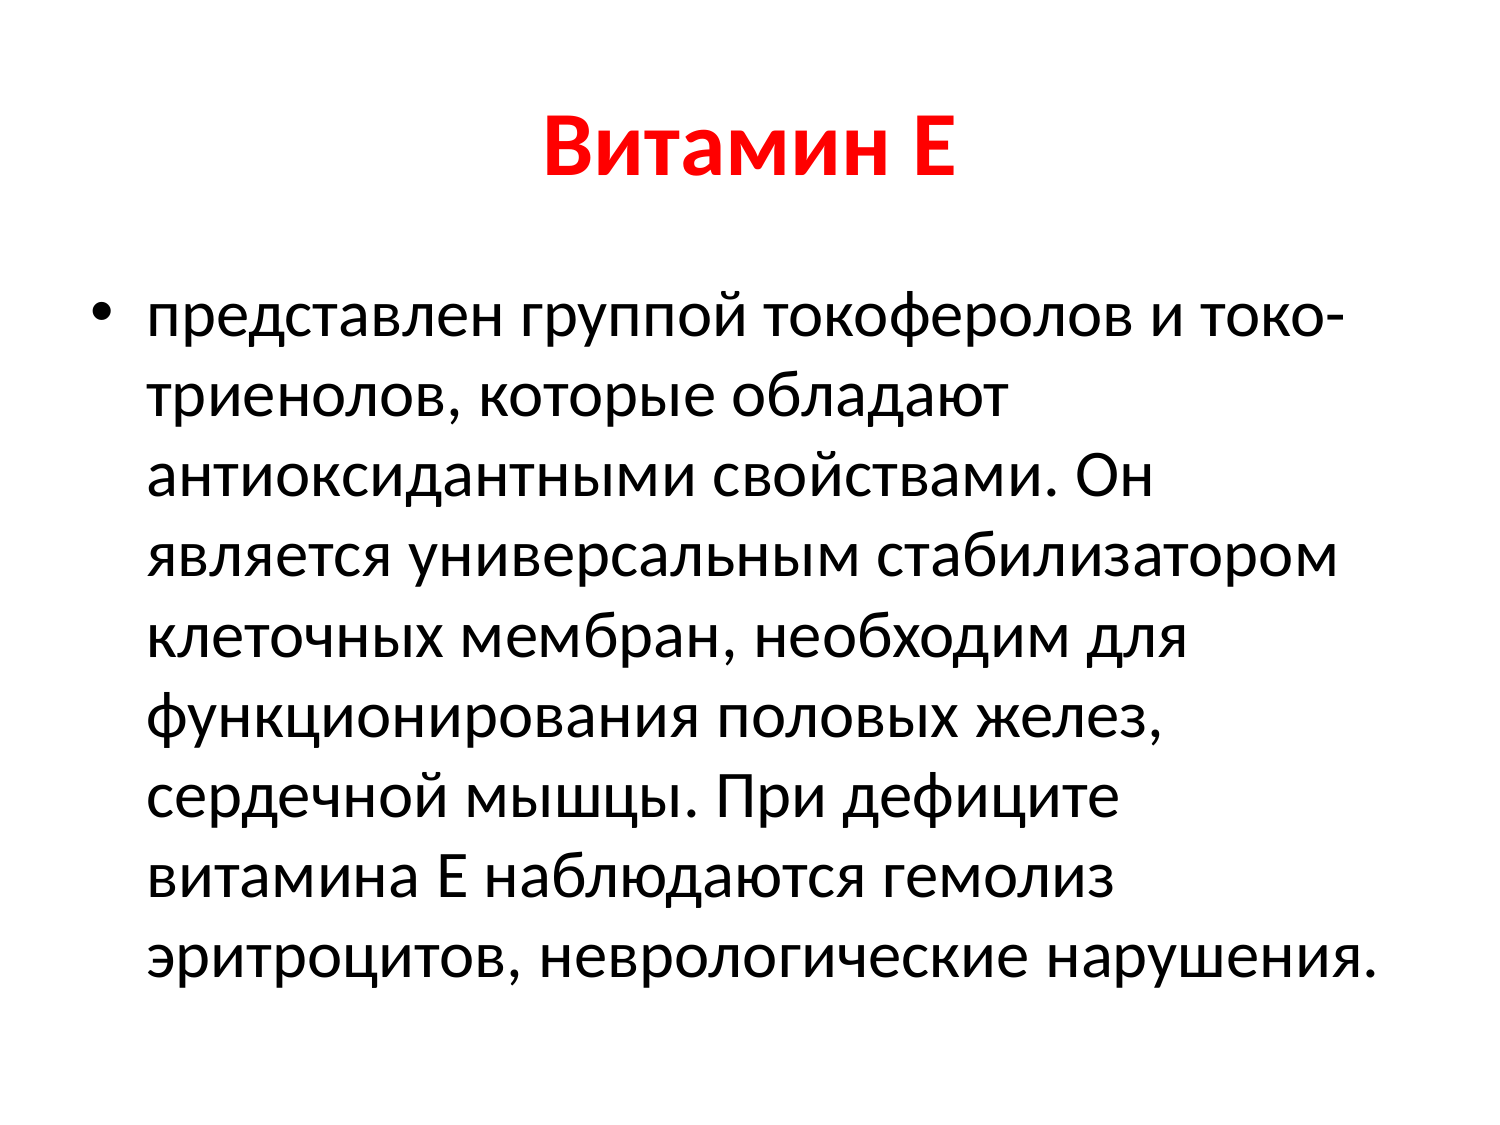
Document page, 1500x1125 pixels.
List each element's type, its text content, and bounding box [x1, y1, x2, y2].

title Витамин Е [75, 45, 1425, 233]
list представлен группой токоферолов и токо- триенолов, которые обладают антиоксидантными свойствами. Он является универсальным стабилизатором клеточных мембран, необходим для функционирования половых желез, сердечной мышцы. При дефиците витамина Е наблюдаются гемолиз эритроцитов, неврологические нарушения. [75, 262, 1425, 1005]
